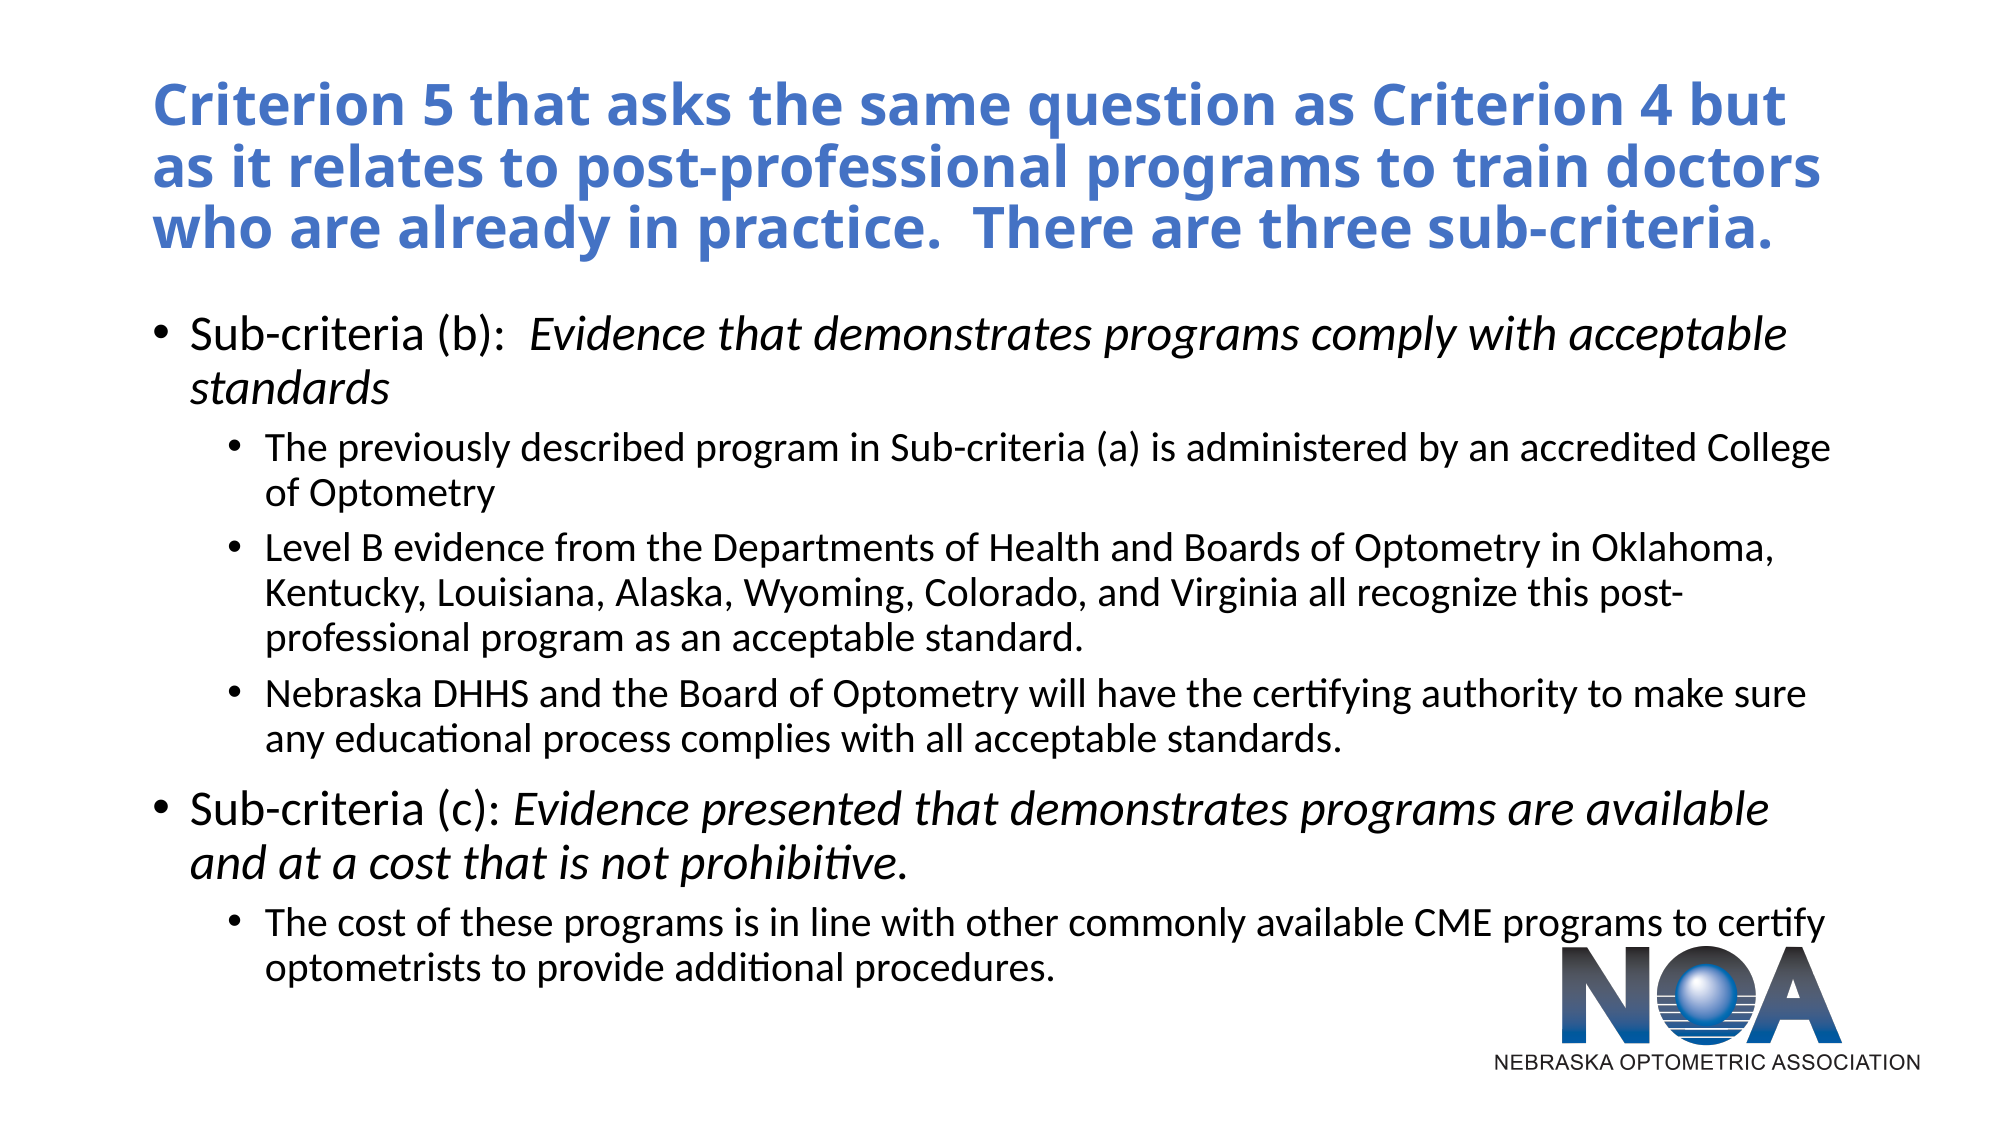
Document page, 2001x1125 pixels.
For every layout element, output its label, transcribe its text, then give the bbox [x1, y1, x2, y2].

title Criterion 5 that asks the same question as Criterion 4 but as it relates to post-professional programs to train doctors who are already in practice. There are three sub-criteria. [137, 59, 1863, 278]
list Sub-criteria (b): Evidence that demonstrates programs comply with acceptable standards The previously described program in Sub-criteria (a) is administered by an accredited College of Optometry Level B evidence from the Departments of Health and Boards of Optometry in Oklahoma, Kentucky, Louisiana, Alaska, Wyoming, Colorado, and Virginia all recognize this post-professional program as an acceptable standard. Nebraska DHHS and the Board of Optometry will have the certifying authority to make sure any educational process complies with all acceptable standards. Sub-criteria (c): Evidence presented that demonstrates programs are available and at a cost that is not prohibitive. The cost of these programs is in line with other commonly available CME programs to certify optometrists to provide additional procedures. [137, 299, 1863, 1014]
picture [1471, 946, 1957, 1081]
